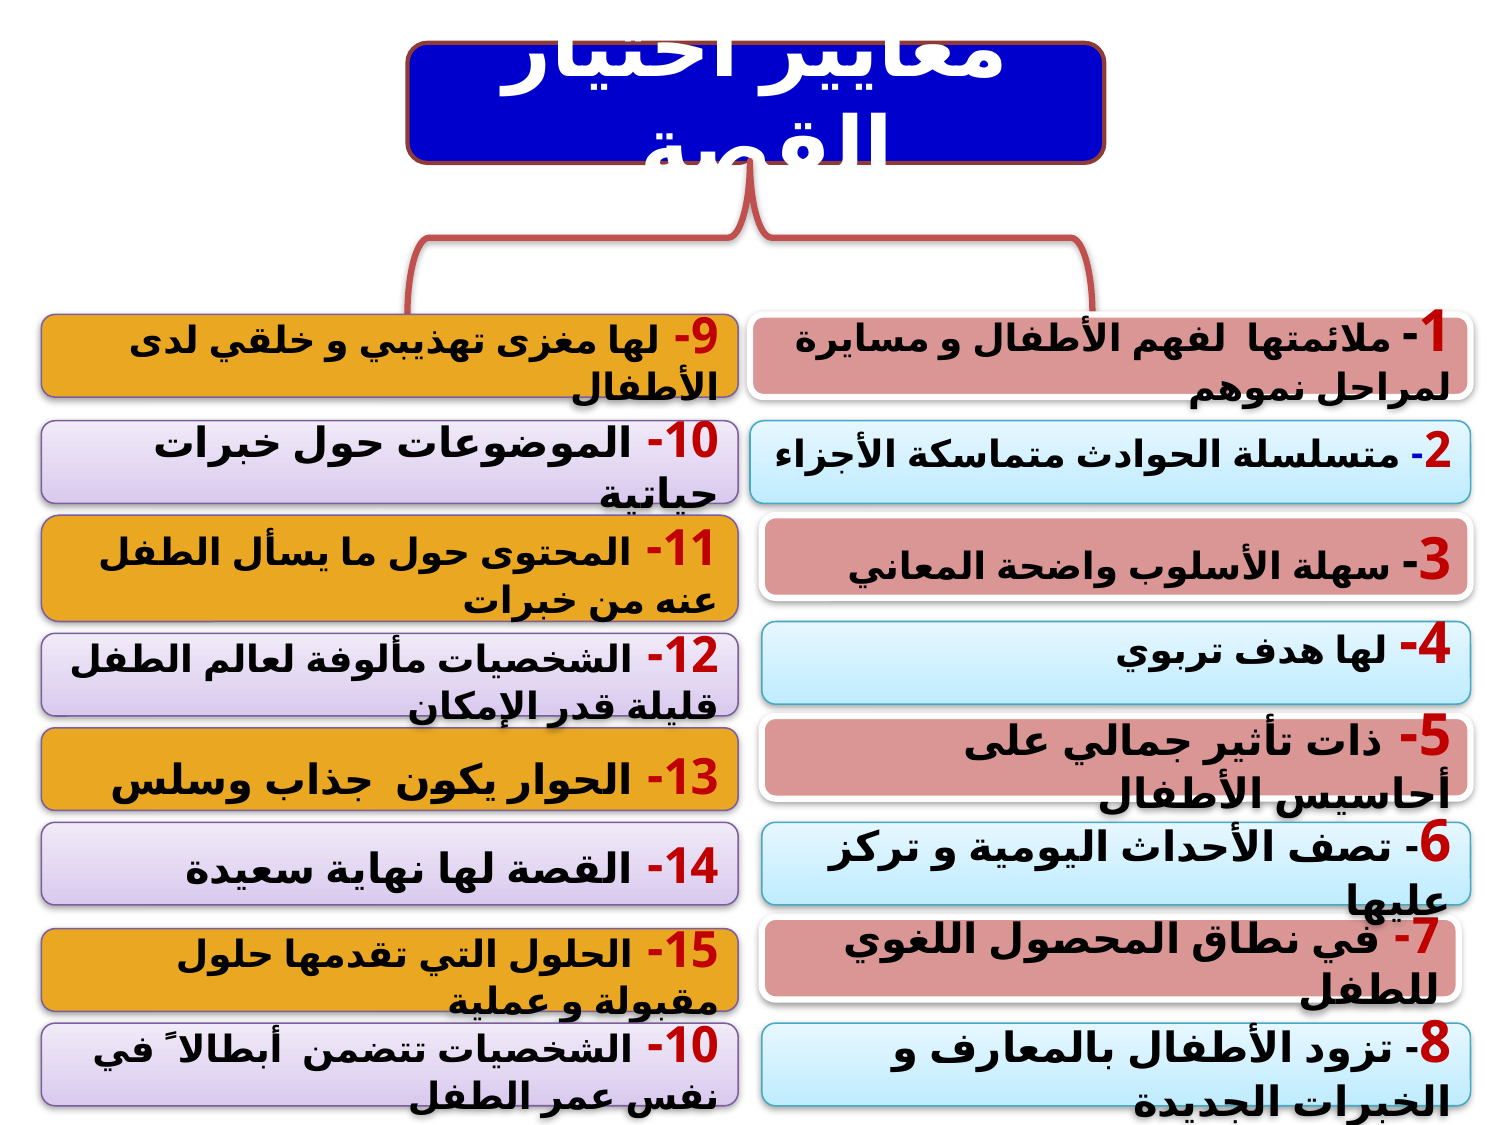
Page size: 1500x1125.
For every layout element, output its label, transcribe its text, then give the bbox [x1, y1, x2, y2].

text_box 2- متسلسلة الحوادث متماسكة الأجزاء 2- [749, 419, 1472, 505]
text_box 11- المحتوى حول ما يسأل الطفل عنه من خبرات [40, 514, 739, 623]
text_box 9- لها مغزى تهذيبي و خلقي لدى الأطفال [40, 313, 739, 398]
text_box 13- الحوار يكون جذاب وسلس [40, 727, 739, 812]
text_box 7- في نطاق المحصول اللغوي للطفل [758, 913, 1462, 1003]
text_box 14- القصة لها نهاية سعيدة [40, 821, 739, 906]
text_box 4- لها هدف تربوي [761, 620, 1472, 705]
text_box 10- الشخصيات تتضمن أبطالا ً في نفس عمر الطفل [40, 1022, 739, 1107]
text_box 1- ملائمتها لفهم الأطفال و مسايرة لمراحل نموهم [746, 311, 1474, 401]
text_box [404, 157, 1096, 315]
text_box 5- ذات تأثير جمالي على أحاسيس الأطفال [758, 712, 1474, 802]
text_box 15- الحلول التي تقدمها حلول مقبولة و عملية [40, 927, 739, 1013]
text_box 8- تزود الأطفال بالمعارف و الخبرات الجديدة [761, 1022, 1472, 1107]
text_box معايير اختيار القصة [405, 40, 1107, 166]
text_box 3- سهلة الأسلوب واضحة المعاني [758, 512, 1474, 602]
text_box 6- تصف الأحداث اليومية و تركز عليها [761, 821, 1472, 906]
text_box 10- الموضوعات حول خبرات حياتية [40, 419, 739, 505]
text_box 12- الشخصيات مألوفة لعالم الطفل قليلة قدر الإمكان [40, 632, 739, 717]
